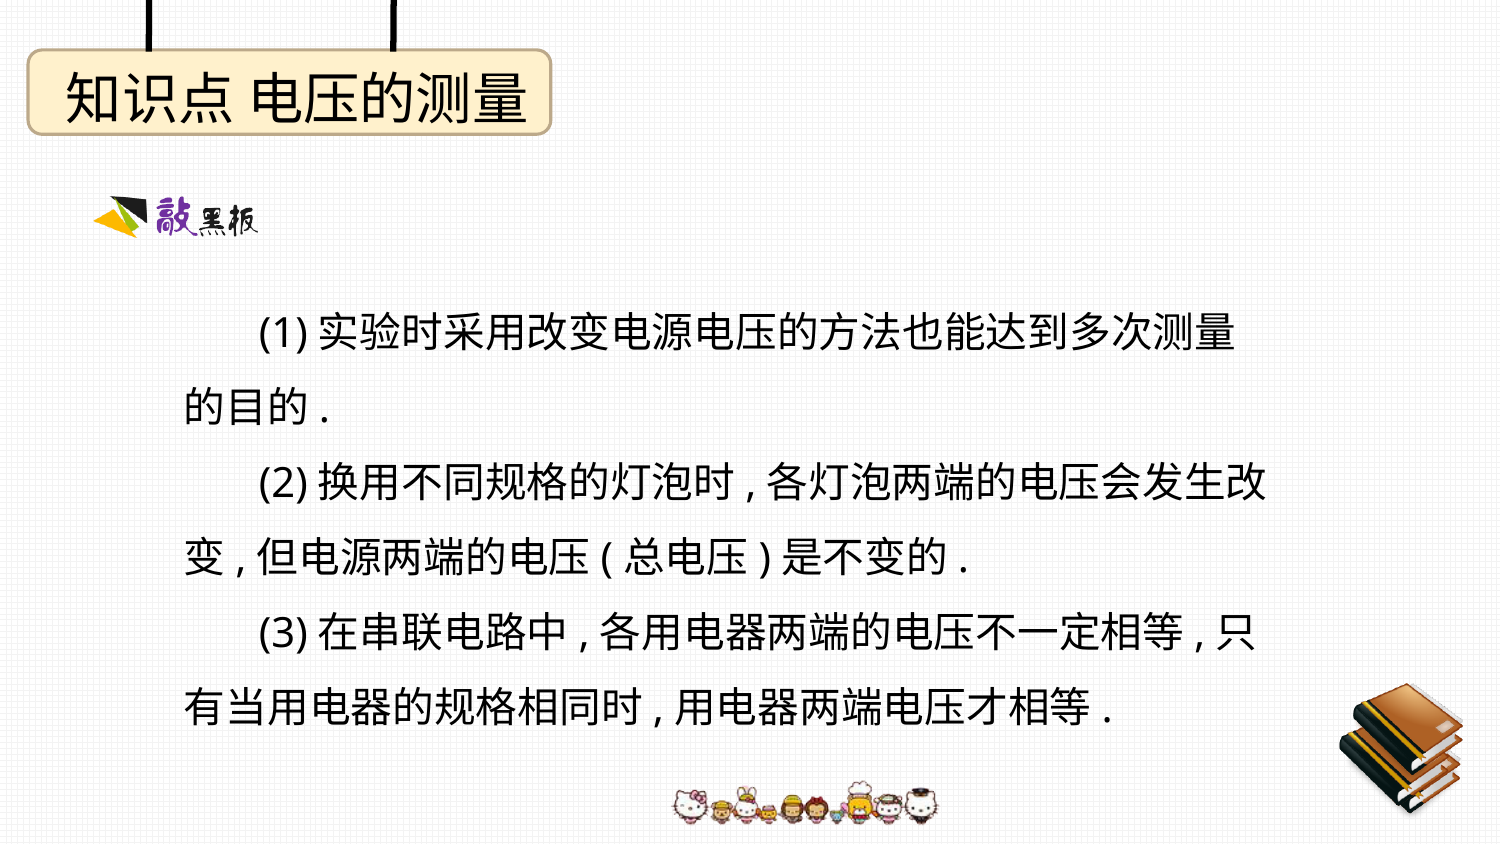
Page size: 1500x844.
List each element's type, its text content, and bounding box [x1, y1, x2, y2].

text_box (1)实验时采用改变电源电压的方法也能达到多次测量的目的. (2)换用不同规格的灯泡时,各灯泡两端的电压会发生改变,但电源两端的电压(总电压)是不变的. (3)在串联电路中,各用电器两端的电压不一定相等,只有当用电器的规格相同时,用电器两端电压才相等. [172, 275, 1285, 737]
picture [1315, 664, 1496, 844]
picture [92, 174, 277, 253]
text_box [28, 0, 551, 135]
picture [650, 763, 962, 844]
